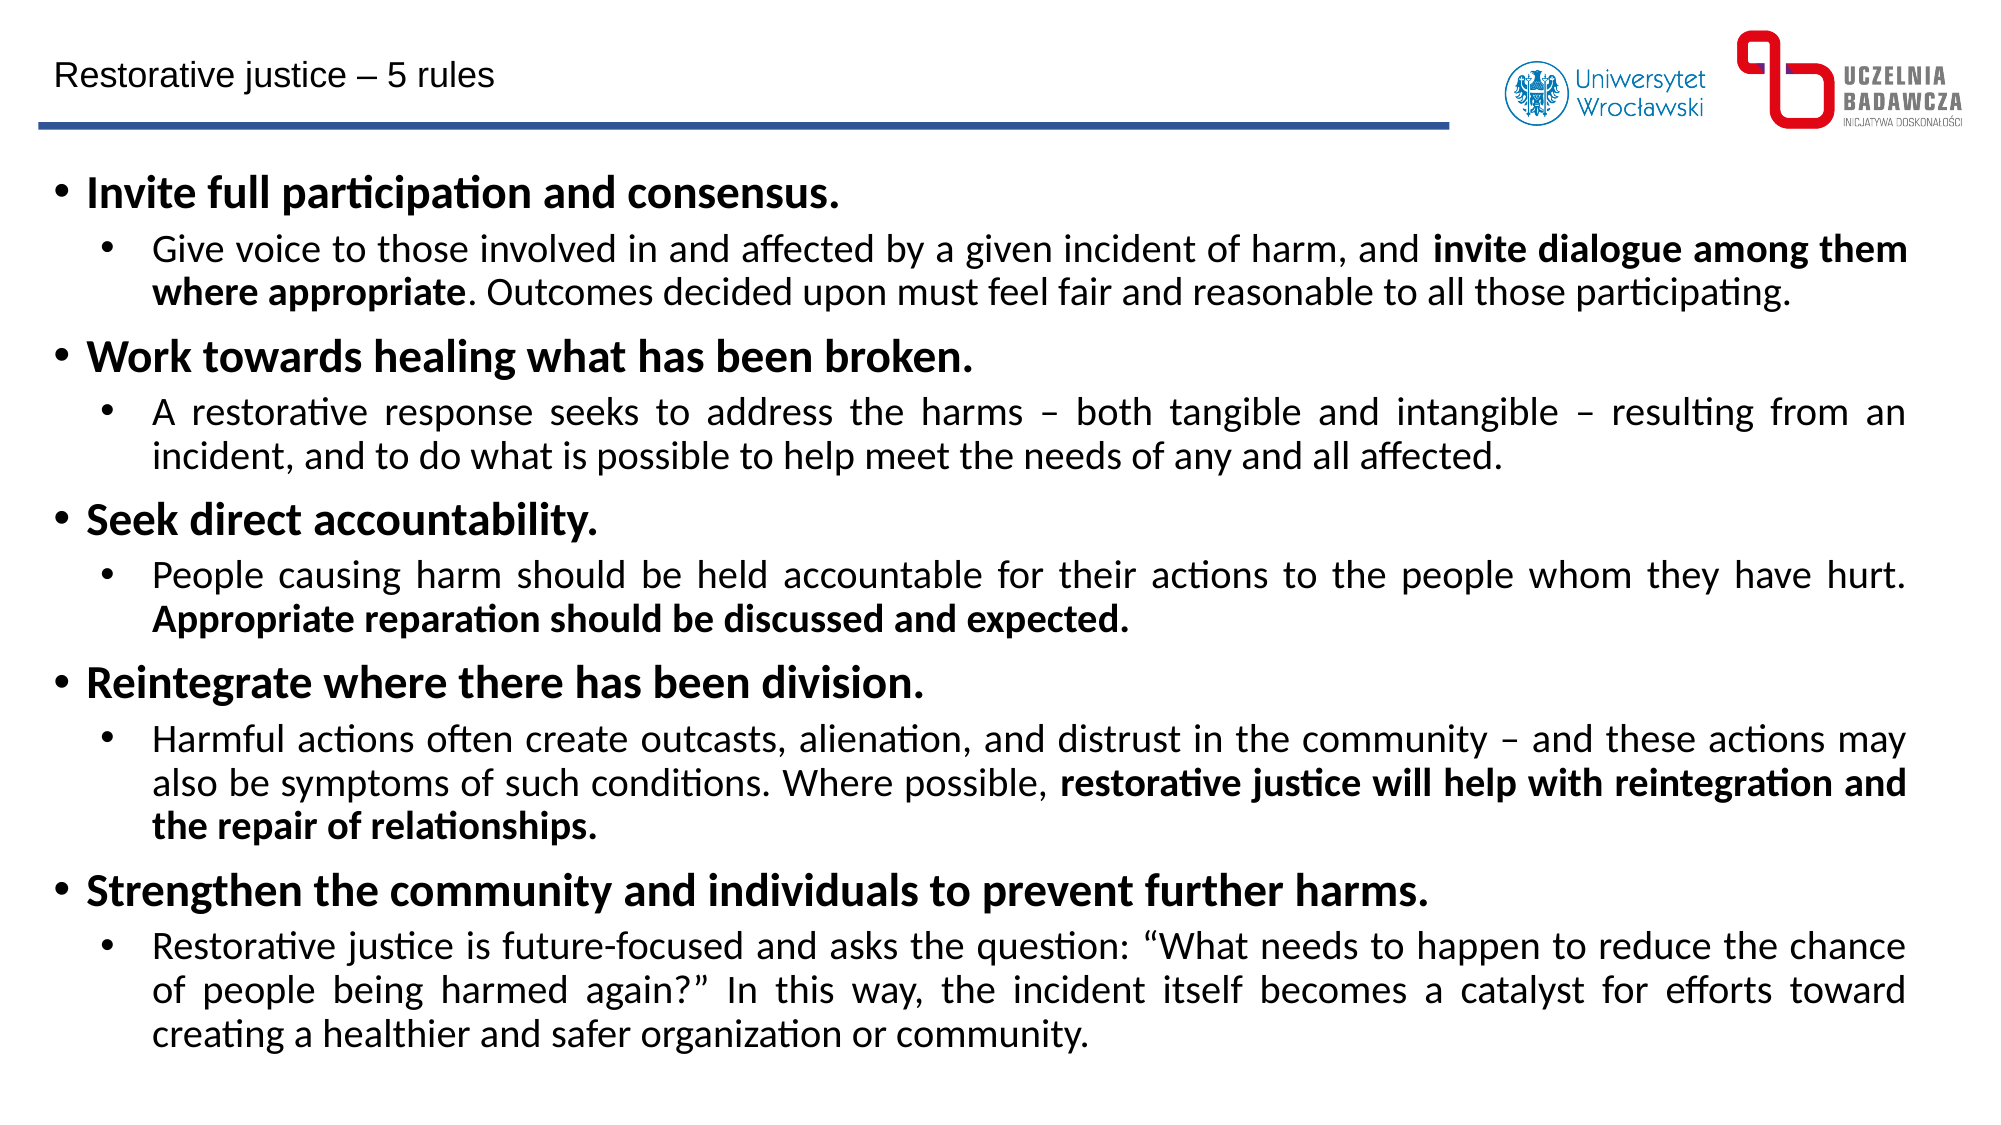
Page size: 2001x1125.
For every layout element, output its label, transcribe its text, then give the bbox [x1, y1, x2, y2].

list Invite full participation and consensus. Give voice to those involved in and affected by a given incident of harm, and invite dialogue among them where appropriate. Outcomes decided upon must feel fair and reasonable to all those participating. Work towards healing what has been broken. A restorative response seeks to address the harms – both tangible and intangible – resulting from an incident, and to do what is possible to help meet the needs of any and all affected. Seek direct accountability. People causing harm should be held accountable for their actions to the people whom they have hurt. Appropriate reparation should be discussed and expected. Reintegrate where there has been division. Harmful actions often create outcasts, alienation, and distrust in the community – and these actions may also be symptoms of such conditions. Where possible, restorative justice will help with reintegration and the repair of relationships. Strengthen the community and individuals to prevent further harms. Restorative justice is future-focused and asks the question: “What needs to happen to reduce the chance of people being harmed again?” In this way, the incident itself becomes a catalyst for efforts toward creating a healthier and safer organization or community. [38, 160, 1925, 1077]
picture [1489, 30, 1962, 129]
list Restorative justice – 5 rules [38, 48, 1437, 103]
